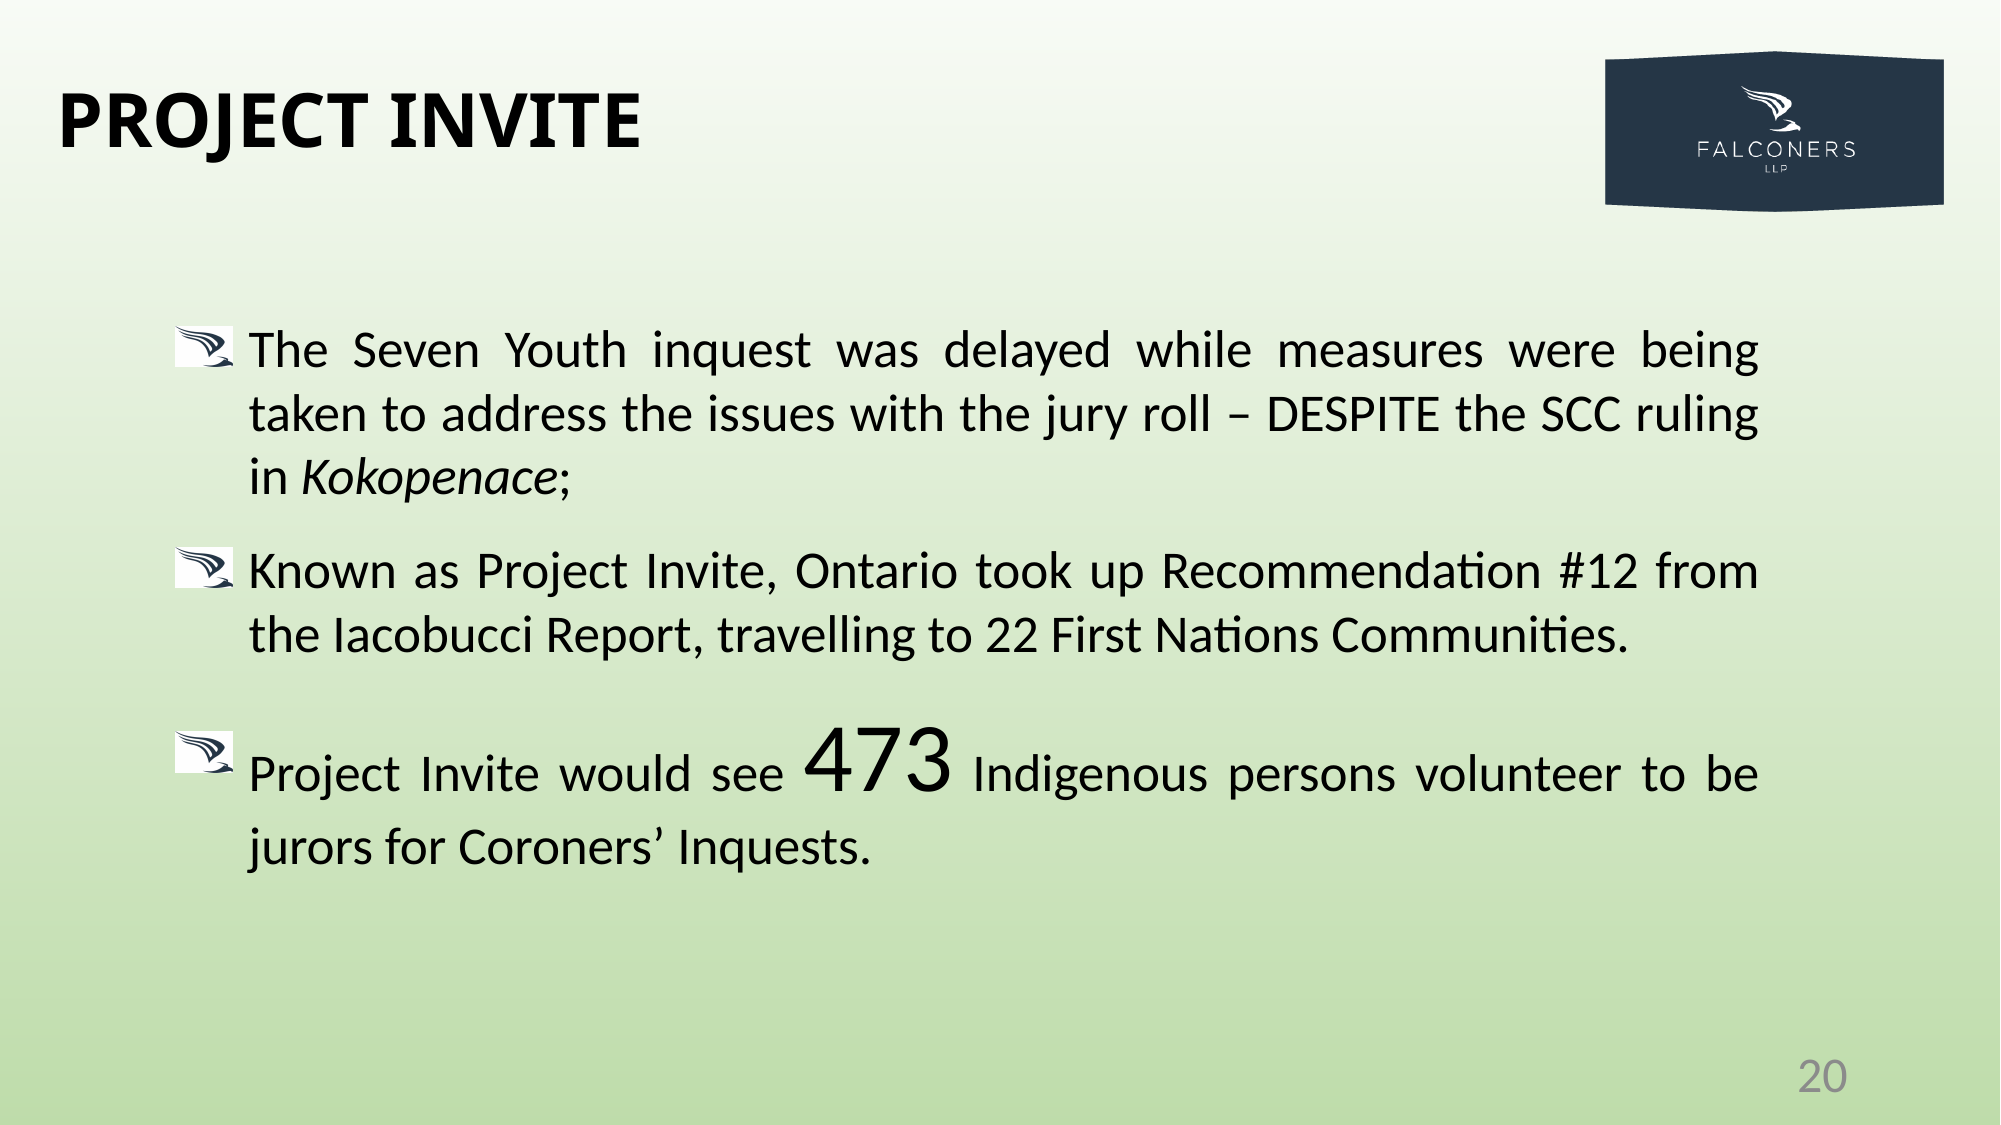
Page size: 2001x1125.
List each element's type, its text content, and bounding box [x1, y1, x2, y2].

title PROJECT INVITE [40, 60, 942, 278]
picture [1605, 51, 1944, 212]
picture [175, 547, 233, 588]
slide_number 20 [1412, 1042, 1863, 1103]
picture [175, 326, 233, 367]
text_box The Seven Youth inquest was delayed while measures were being taken to address the issues with the jury roll – DESPITE the SCC ruling in Kokopenace; Known as Project Invite, Ontario took up Recommendation #12 from the Iacobucci Report, travelling to 22 First Nations Communities. Project Invite would see 473 Indigenous persons volunteer to be jurors for Coroners’ Inquests. [160, 307, 1775, 1073]
picture [175, 731, 233, 773]
